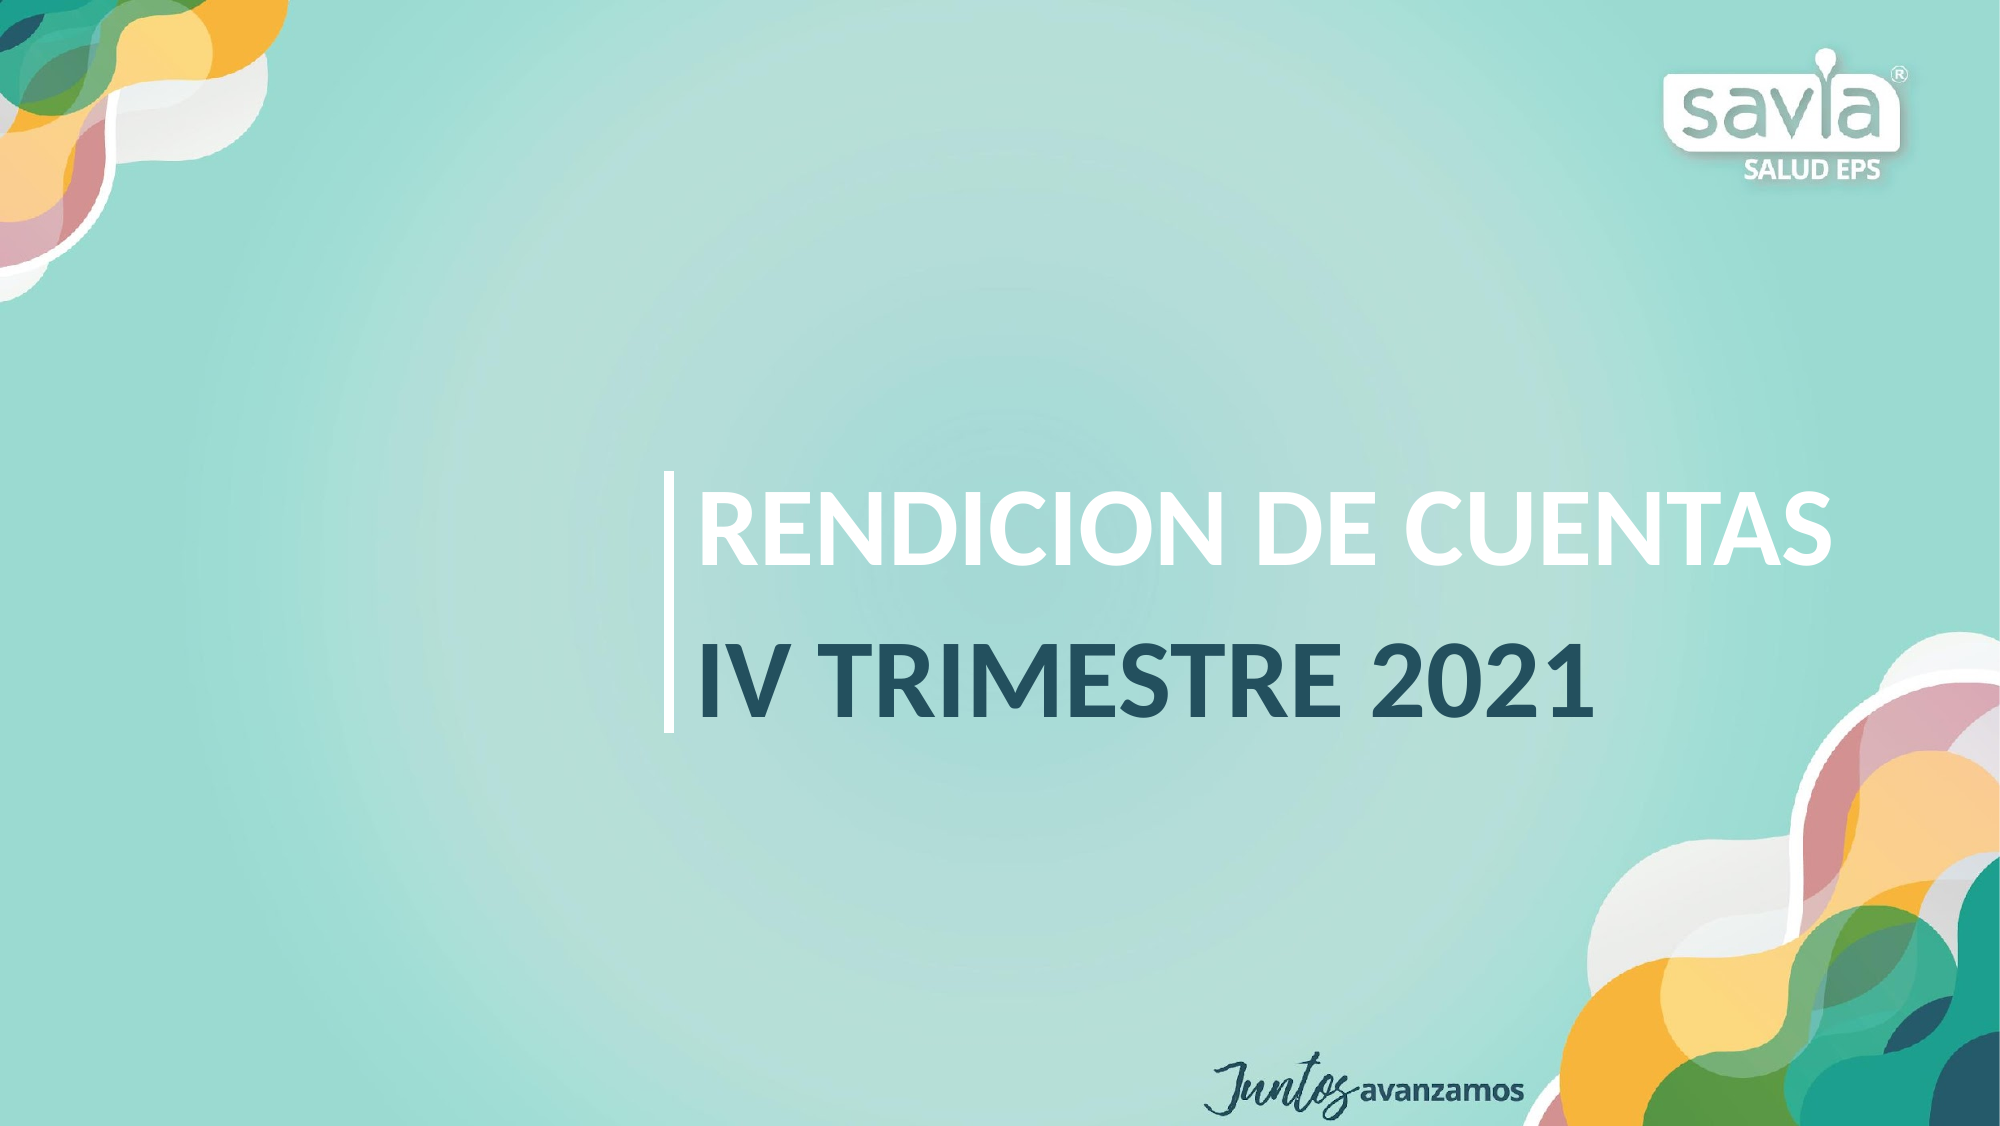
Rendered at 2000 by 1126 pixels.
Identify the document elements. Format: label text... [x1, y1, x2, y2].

text_box RENDICION DE CUENTAS [680, 445, 1903, 596]
picture [0, 0, 2000, 1126]
text_box IV TRIMESTRE 2021 [680, 597, 1664, 748]
